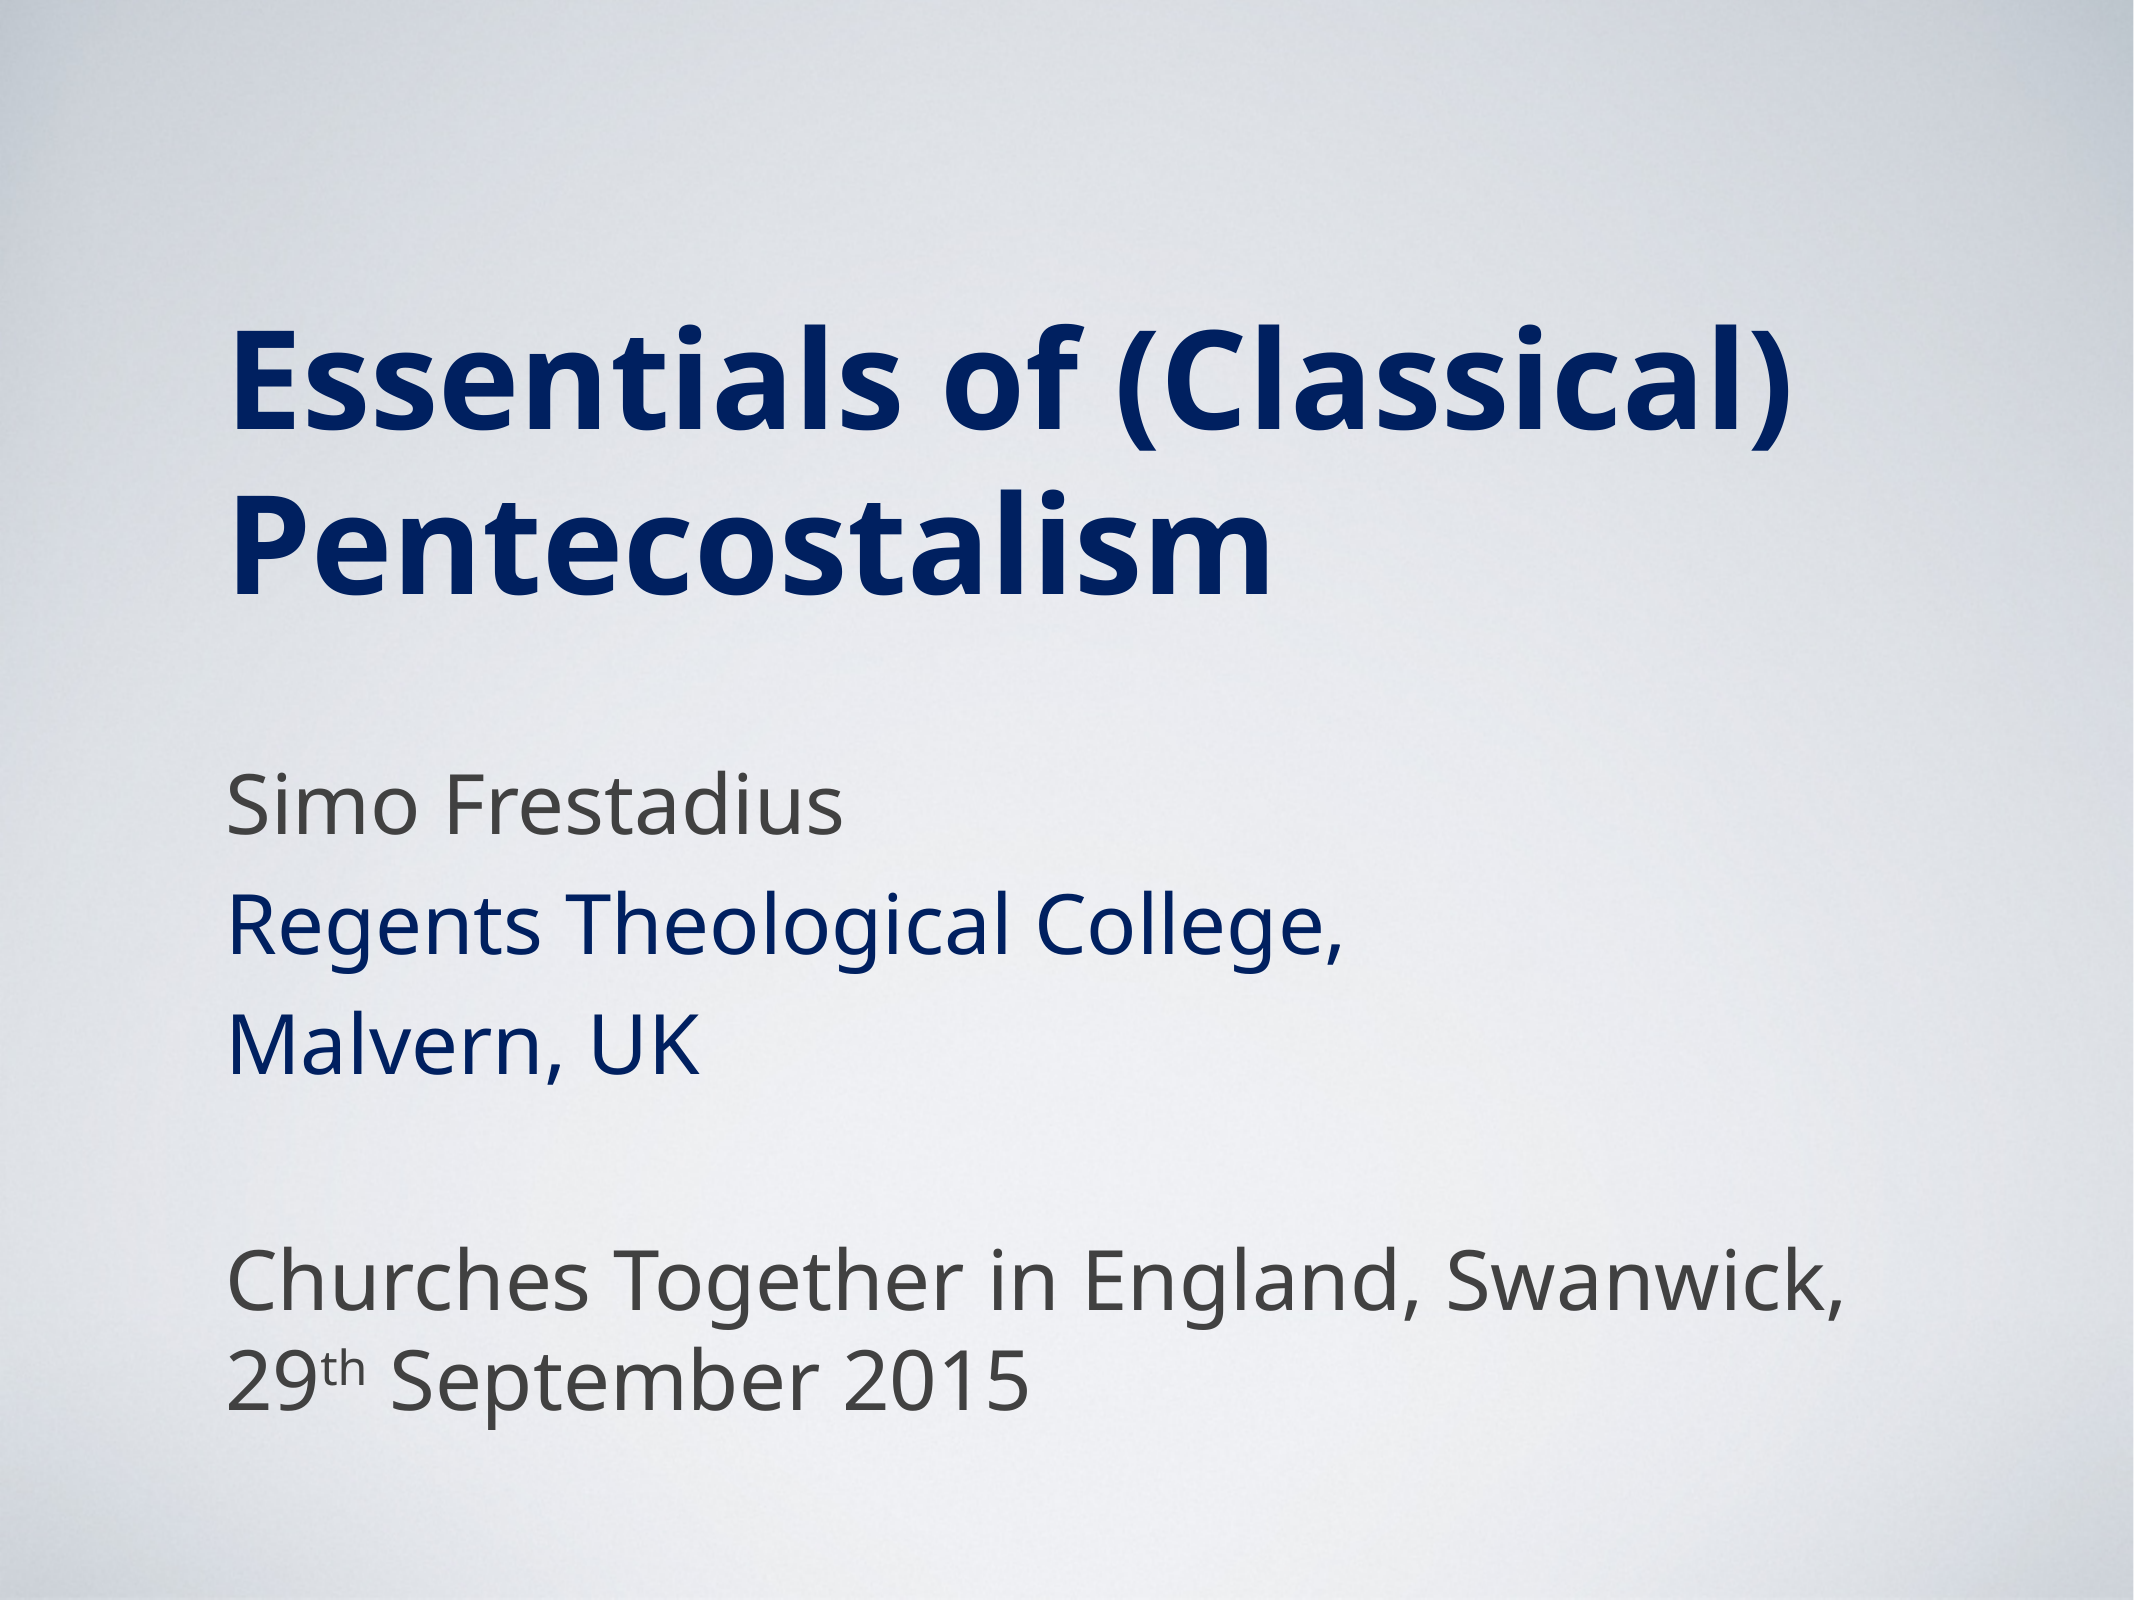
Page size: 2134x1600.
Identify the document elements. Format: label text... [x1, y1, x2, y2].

text_box Essentials of (Classical) Pentecostalism [225, 292, 2116, 596]
picture [0, 0, 2134, 1600]
text_box Churches Together in England, Swanwick, 29th September 2015 [225, 1227, 2059, 1428]
text_box Simo Frestadius Regents Theological College, Malvern, UK [225, 731, 1738, 1224]
